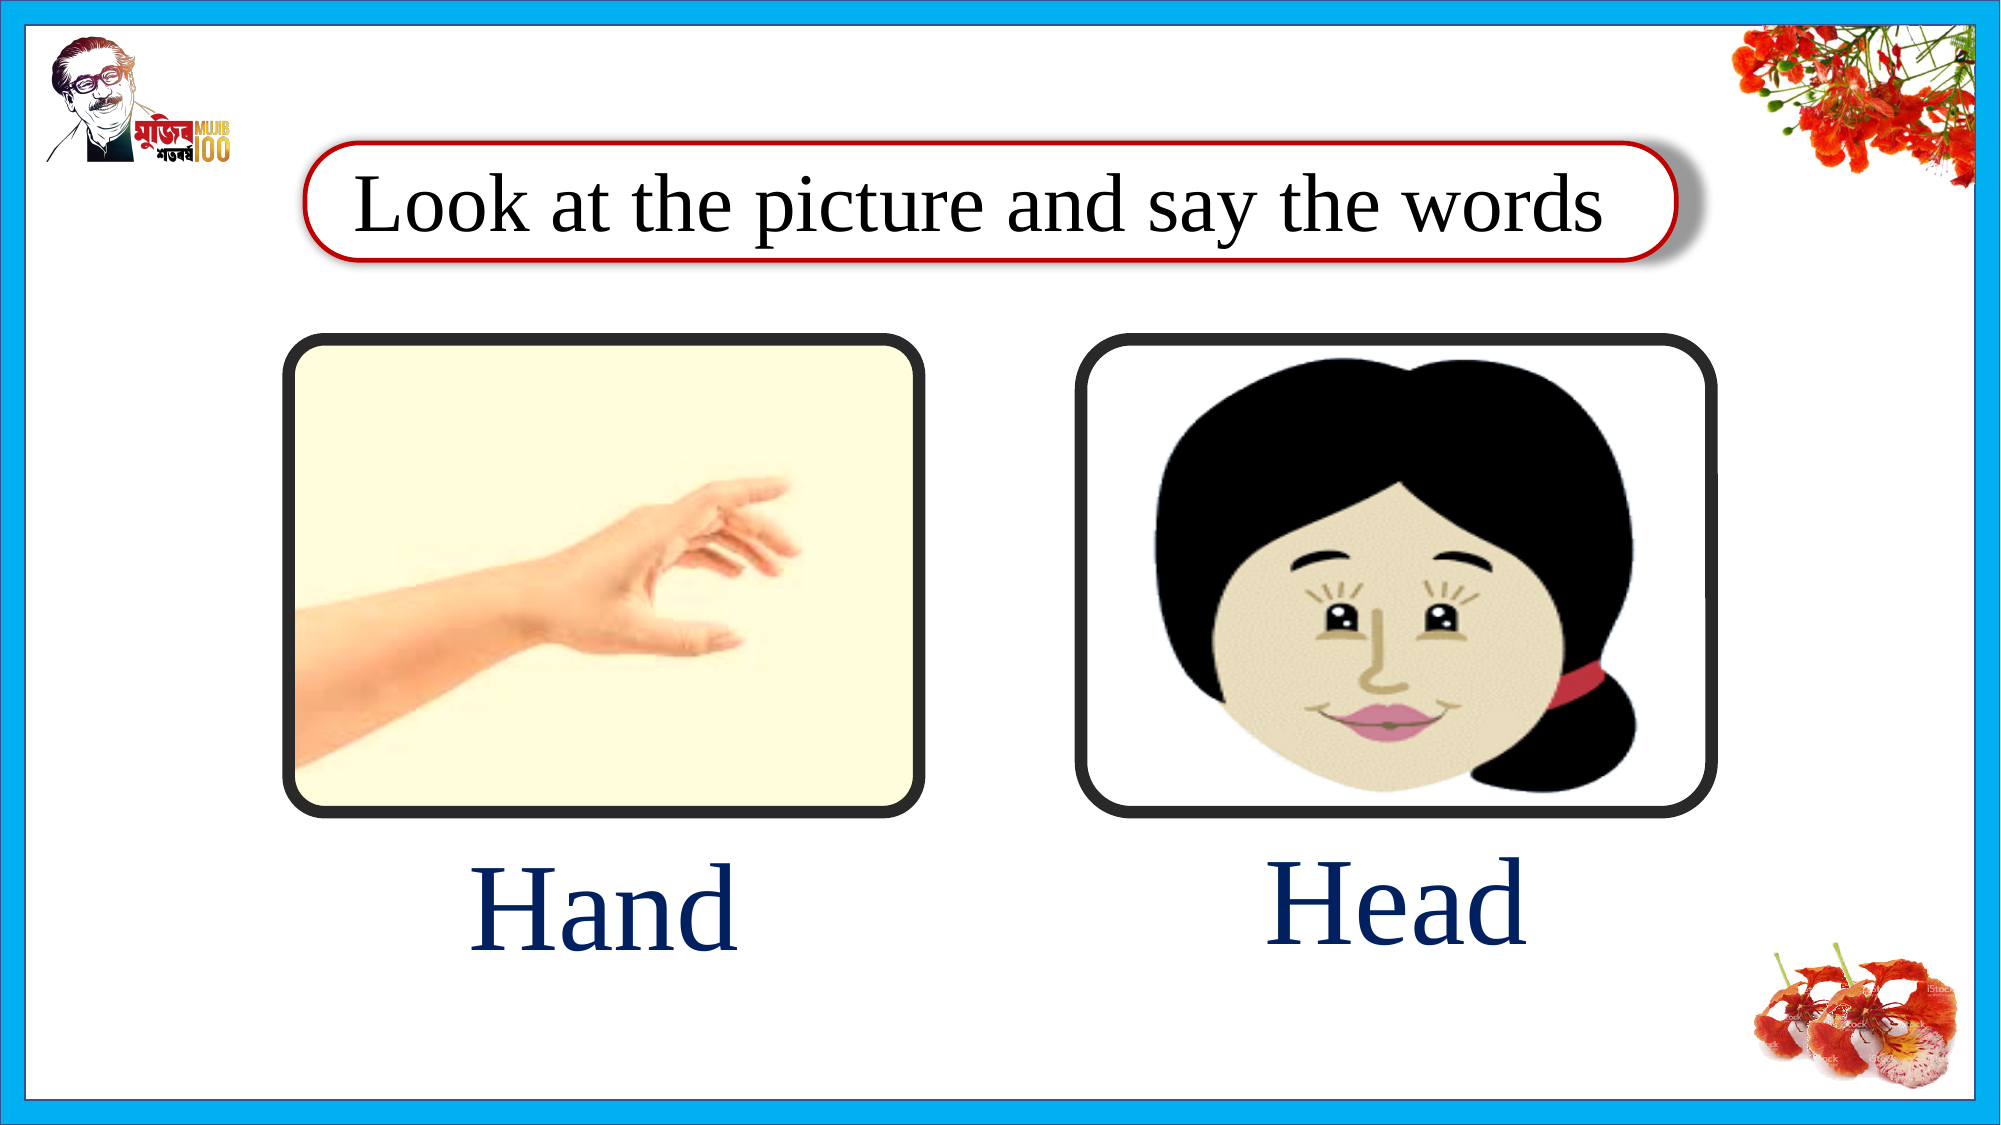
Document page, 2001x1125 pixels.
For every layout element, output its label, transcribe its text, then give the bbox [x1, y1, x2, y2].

picture [27, 25, 248, 176]
picture [1744, 937, 1970, 1095]
text_box [303, 146, 1644, 262]
picture [1726, 26, 1975, 196]
text_box Hand [418, 818, 790, 984]
picture [1080, 339, 1712, 813]
text_box Look at the picture and say the words [338, 139, 1685, 257]
picture [288, 339, 920, 813]
text_box Head [1210, 813, 1582, 977]
